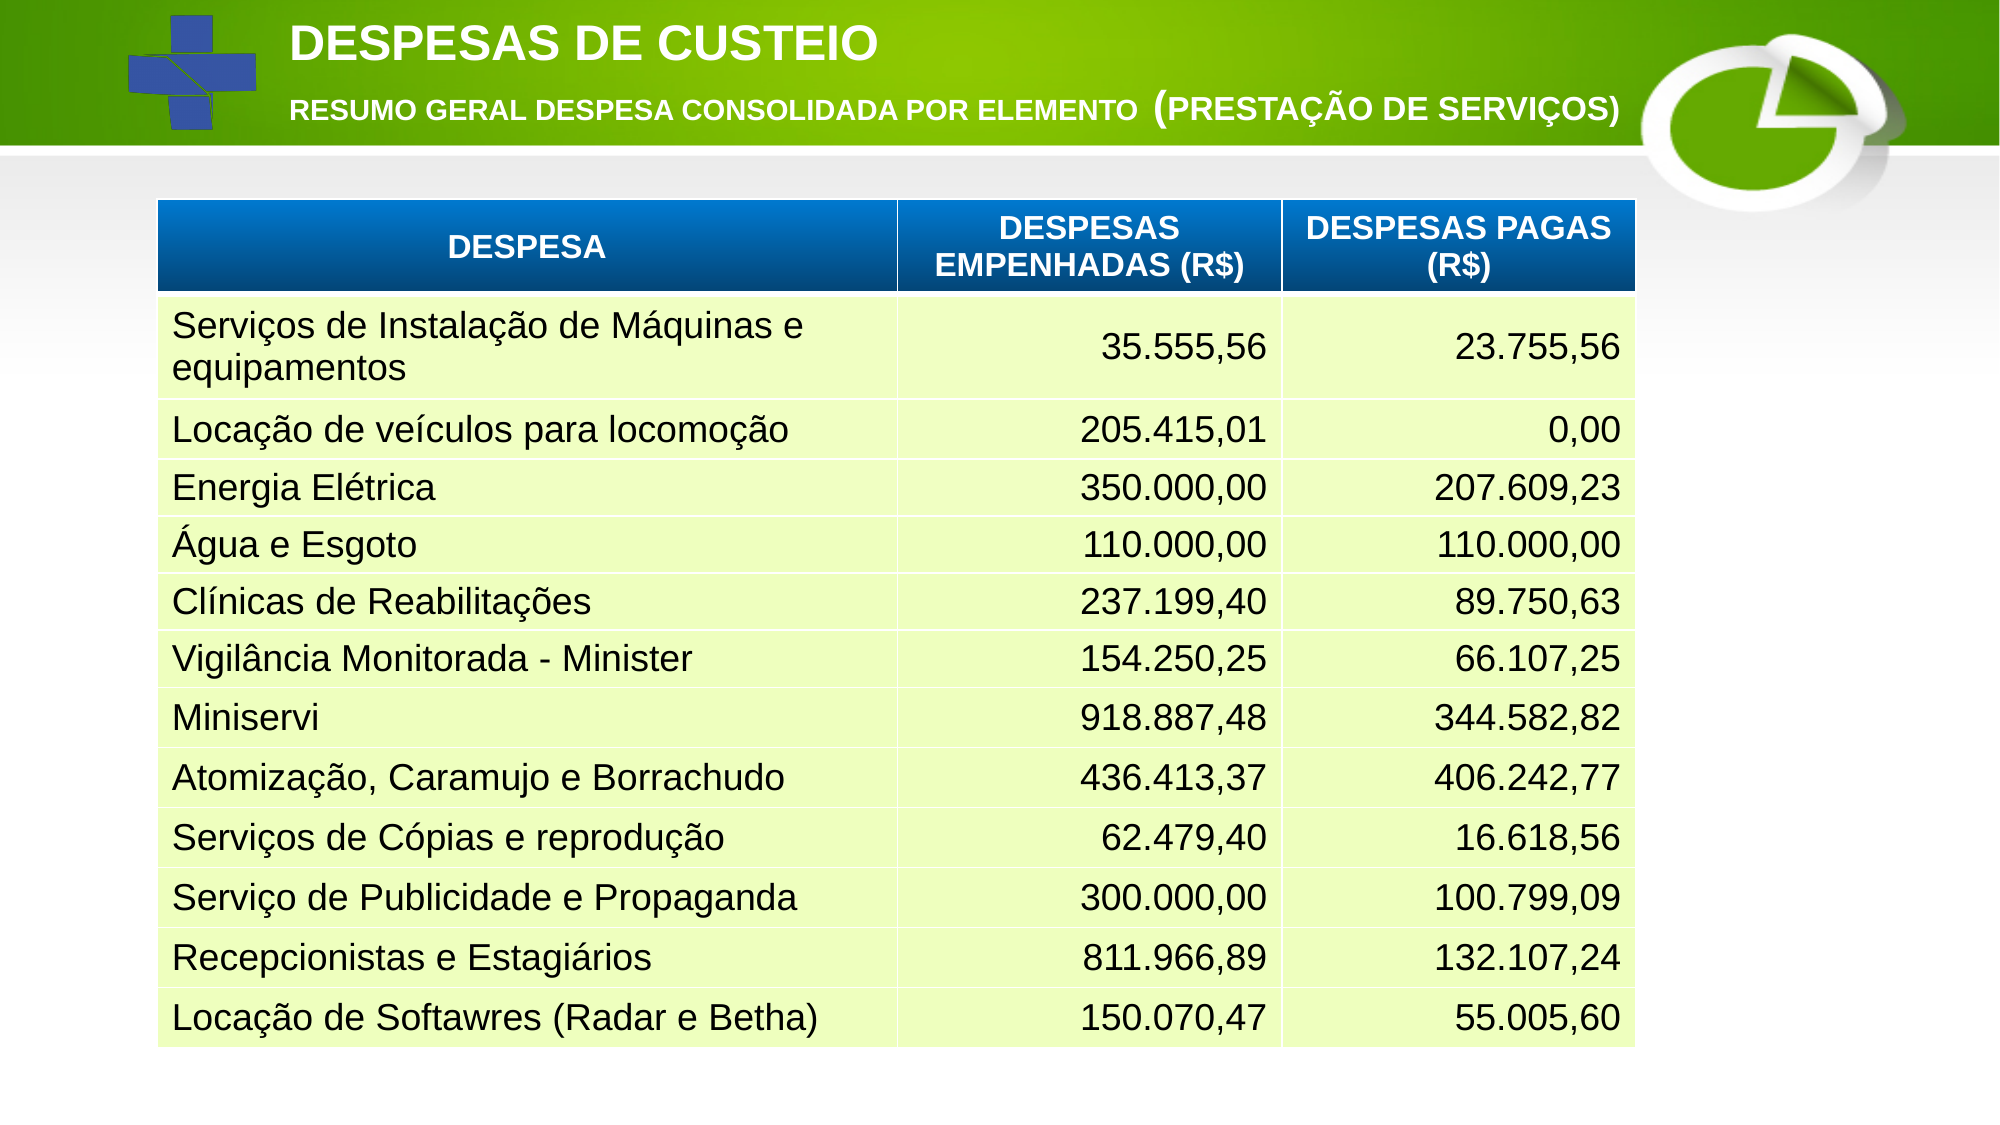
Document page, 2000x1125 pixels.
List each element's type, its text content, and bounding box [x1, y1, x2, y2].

table_cell 150.070,47 [898, 988, 1281, 1047]
picture [0, 0, 2000, 1125]
table_cell Serviços de Cópias e reprodução [158, 808, 897, 867]
table_cell 406.242,77 [1283, 748, 1635, 807]
table_cell Miniservi [158, 688, 897, 747]
table_cell 0,00 [1283, 400, 1635, 458]
table_cell 300.000,00 [898, 868, 1281, 927]
table_cell Água e Esgoto [158, 517, 897, 572]
table_cell Vigilância Monitorada - Minister [158, 631, 897, 687]
table_cell Clínicas de Reabilitações [158, 574, 897, 629]
table_cell Recepcionistas e Estagiários [158, 928, 897, 987]
table_header DESPESA [158, 200, 897, 291]
table_header DESPESAS PAGAS (R$) [1283, 200, 1635, 291]
table_cell Atomização, Caramujo e Borrachudo [158, 748, 897, 807]
table_cell Locação de Softawres (Radar e Betha) [158, 988, 897, 1047]
table_cell 62.479,40 [898, 808, 1281, 867]
table_cell 16.618,56 [1283, 808, 1635, 867]
table_cell 205.415,01 [898, 400, 1281, 458]
table_cell 35.555,56 [898, 297, 1281, 398]
table_cell Serviços de Instalação de Máquinas e equipamentos [158, 297, 897, 398]
table_cell 55.005,60 [1283, 988, 1635, 1047]
table_cell 918.887,48 [898, 688, 1281, 747]
table_cell 132.107,24 [1283, 928, 1635, 987]
table_cell 110.000,00 [898, 517, 1281, 572]
table_cell 436.413,37 [898, 748, 1281, 807]
table_cell 89.750,63 [1283, 574, 1635, 629]
table_cell 207.609,23 [1283, 460, 1635, 515]
table_cell 154.250,25 [898, 631, 1281, 687]
table_cell Serviço de Publicidade e Propaganda [158, 868, 897, 927]
table_cell 344.582,82 [1283, 688, 1635, 747]
table_cell Energia Elétrica [158, 460, 897, 515]
table_cell 237.199,40 [898, 574, 1281, 629]
table_cell 66.107,25 [1283, 631, 1635, 687]
table_cell 350.000,00 [898, 460, 1281, 515]
title DESPESAS DE CUSTEIO RESUMO GERAL DESPESA CONSOLIDADA POR ELEMENTO (PRESTAÇÃO DE SERVIÇOS) [274, 0, 1850, 188]
table_header DESPESAS EMPENHADAS (R$) [898, 200, 1281, 291]
table_cell 811.966,89 [898, 928, 1281, 987]
table_cell 23.755,56 [1283, 297, 1635, 398]
table_cell 100.799,09 [1283, 868, 1635, 927]
table_cell Locação de veículos para locomoção [158, 400, 897, 458]
table_cell 110.000,00 [1283, 517, 1635, 572]
